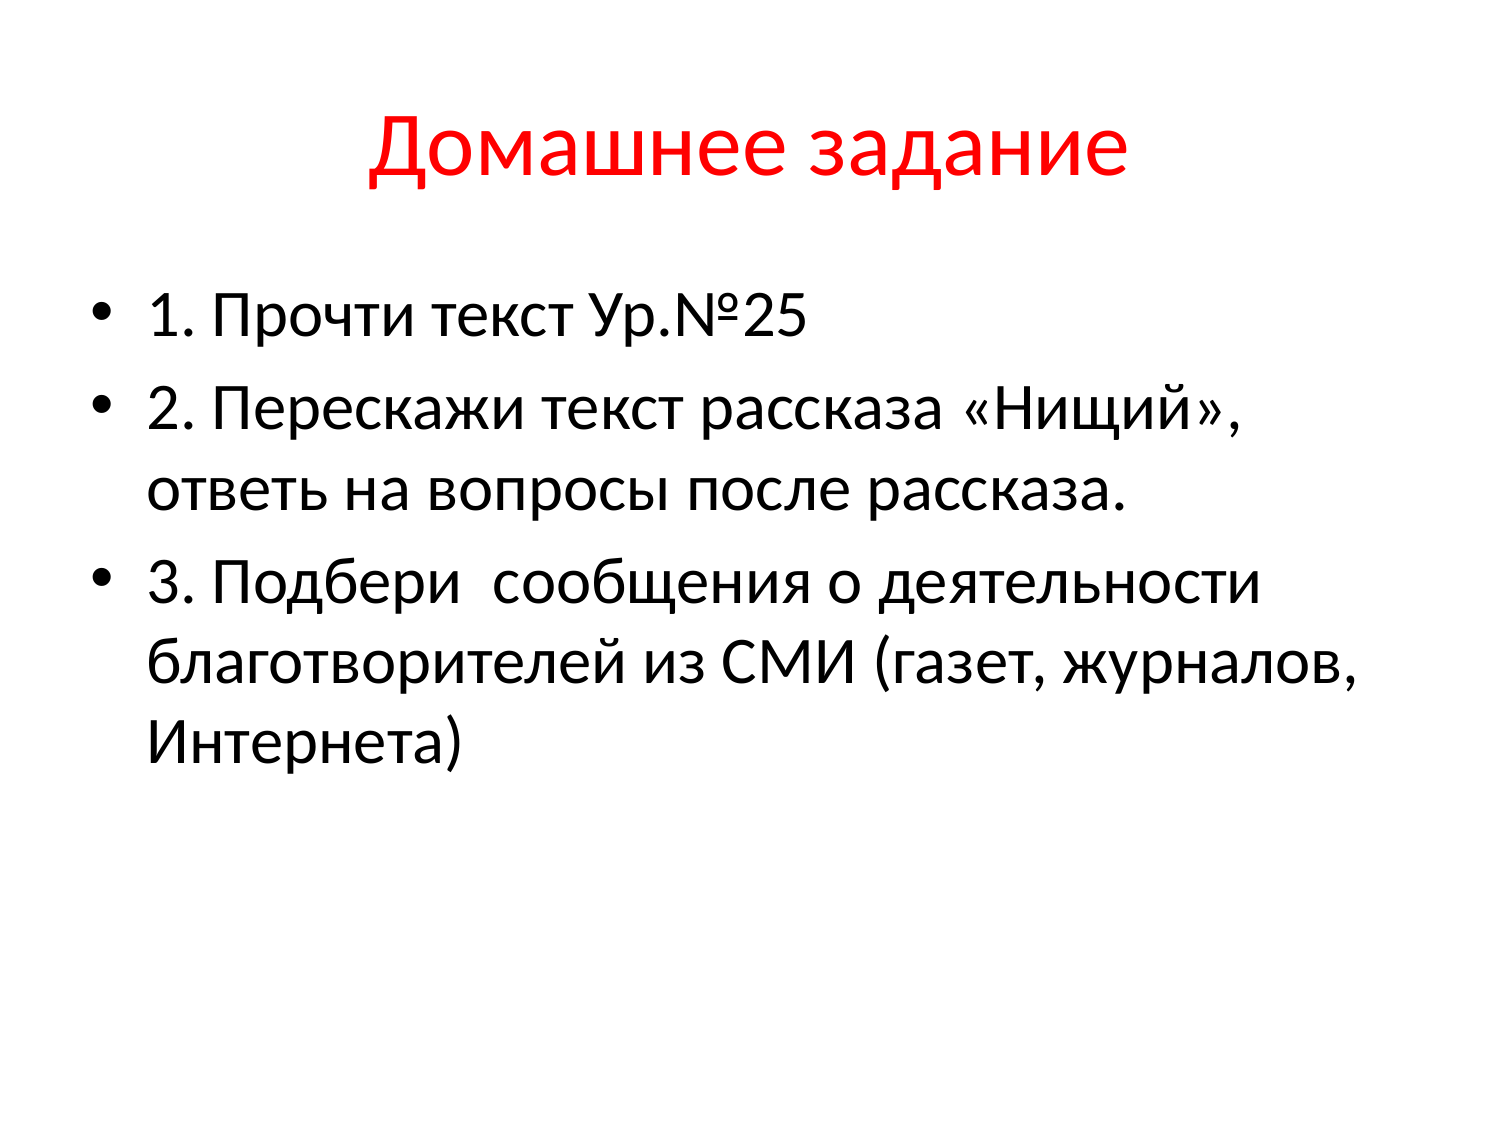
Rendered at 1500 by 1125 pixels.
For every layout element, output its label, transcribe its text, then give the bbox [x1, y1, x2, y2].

list 1. Прочти текст Ур.№25 2. Перескажи текст рассказа «Нищий», ответь на вопросы после рассказа. 3. Подбери сообщения о деятельности благотворителей из СМИ (газет, журналов, Интернета) [75, 262, 1425, 1005]
title Домашнее задание [75, 45, 1425, 233]
